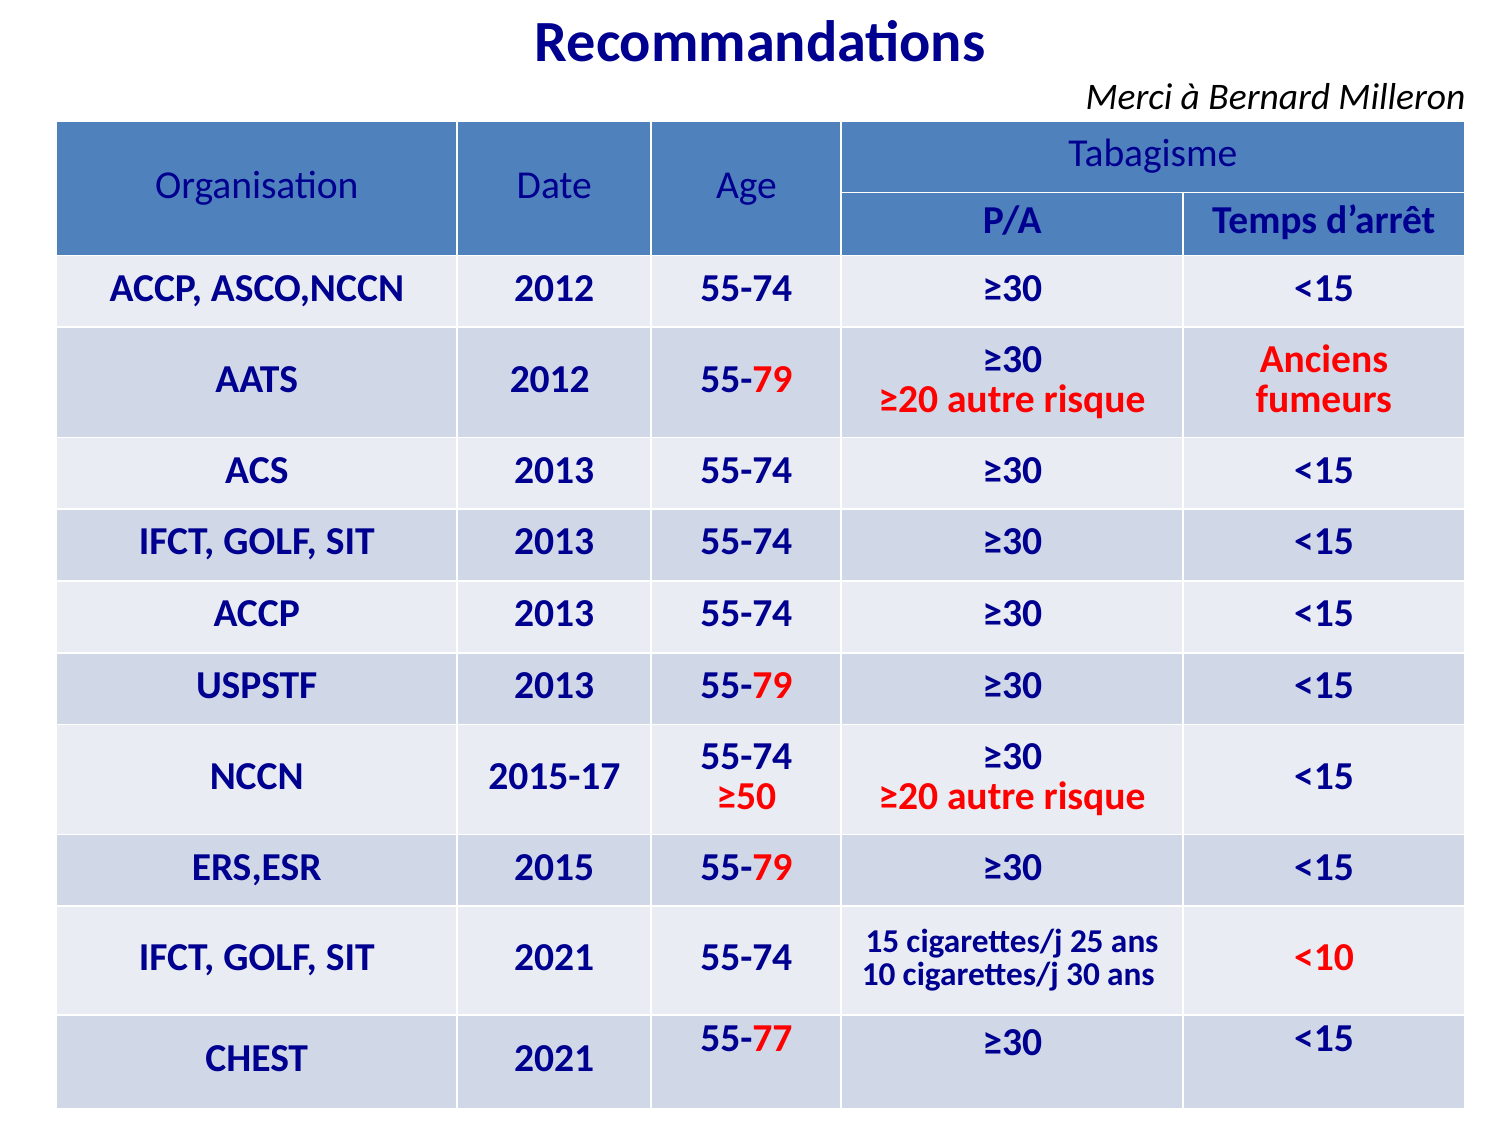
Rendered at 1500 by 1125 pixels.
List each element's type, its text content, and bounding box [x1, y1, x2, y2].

table_cell CHEST [57, 1016, 456, 1108]
title Recommandations [375, 0, 1145, 113]
table_cell 55-79 [652, 835, 840, 905]
table_cell ACCP [57, 582, 456, 652]
table_header Organisation [57, 122, 456, 255]
table_cell 2021 [458, 907, 650, 1014]
table_cell Temps d’arrêt [1184, 193, 1464, 255]
table_header Age [652, 122, 840, 255]
table_cell <15 [1184, 256, 1464, 326]
table_cell USPSTF [57, 654, 456, 724]
table_cell ≥30 [842, 256, 1182, 326]
table_cell 55-74 [652, 510, 840, 580]
table_cell <15 [1184, 510, 1464, 580]
table_cell <15 [1184, 438, 1464, 508]
table_cell 2015 [458, 835, 650, 905]
table_cell ERS,ESR [57, 835, 456, 905]
table_header Tabagisme [842, 122, 1464, 192]
table_cell ≥30 [842, 582, 1182, 652]
text_box Merci à Bernard Milleron [1070, 64, 1481, 124]
table_cell <15 [1184, 1016, 1464, 1108]
table_cell 55-79 [652, 328, 840, 437]
table_cell ACS [57, 438, 456, 508]
table_cell ≥30 [842, 510, 1182, 580]
table_cell 15 cigarettes/j 25 ans 10 cigarettes/j 30 ans [842, 907, 1182, 1014]
table_cell 2015-17 [458, 725, 650, 834]
table_cell IFCT, GOLF, SIT [57, 510, 456, 580]
table_cell IFCT, GOLF, SIT [57, 907, 456, 1014]
table_cell 2012 [458, 256, 650, 326]
table_cell ≥30 ≥20 autre risque [842, 328, 1182, 437]
table_cell 55-74 [652, 907, 840, 1014]
table_cell 55-74 ≥50 [652, 725, 840, 834]
table_cell ≥30 [842, 654, 1182, 724]
table_cell 2013 [458, 582, 650, 652]
table_cell ≥30 ≥20 autre risque [842, 725, 1182, 834]
table_cell Anciens fumeurs [1184, 328, 1464, 437]
table_cell 55-77 [652, 1016, 840, 1108]
table_header Date [458, 122, 650, 255]
table_cell AATS [57, 328, 456, 437]
table_cell 55-74 [652, 438, 840, 508]
table_cell 2012 [458, 328, 650, 437]
table_cell 55-79 [652, 654, 840, 724]
table_cell <15 [1184, 725, 1464, 834]
table_cell 2013 [458, 510, 650, 580]
table_cell <15 [1184, 582, 1464, 652]
table_cell ACCP, ASCO,NCCN [57, 256, 456, 326]
table_cell 2021 [458, 1016, 650, 1108]
table_cell <10 [1184, 907, 1464, 1014]
table_cell 55-74 [652, 256, 840, 326]
table_cell NCCN [57, 725, 456, 834]
table_cell <15 [1184, 835, 1464, 905]
table_cell ≥30 [842, 835, 1182, 905]
table_cell 55-74 [652, 582, 840, 652]
table_cell P/A [842, 193, 1182, 255]
table_cell <15 [1184, 654, 1464, 724]
table_cell ≥30 [842, 438, 1182, 508]
table_cell 2013 [458, 654, 650, 724]
table_cell 2013 [458, 438, 650, 508]
table_cell ≥30 [842, 1016, 1182, 1108]
